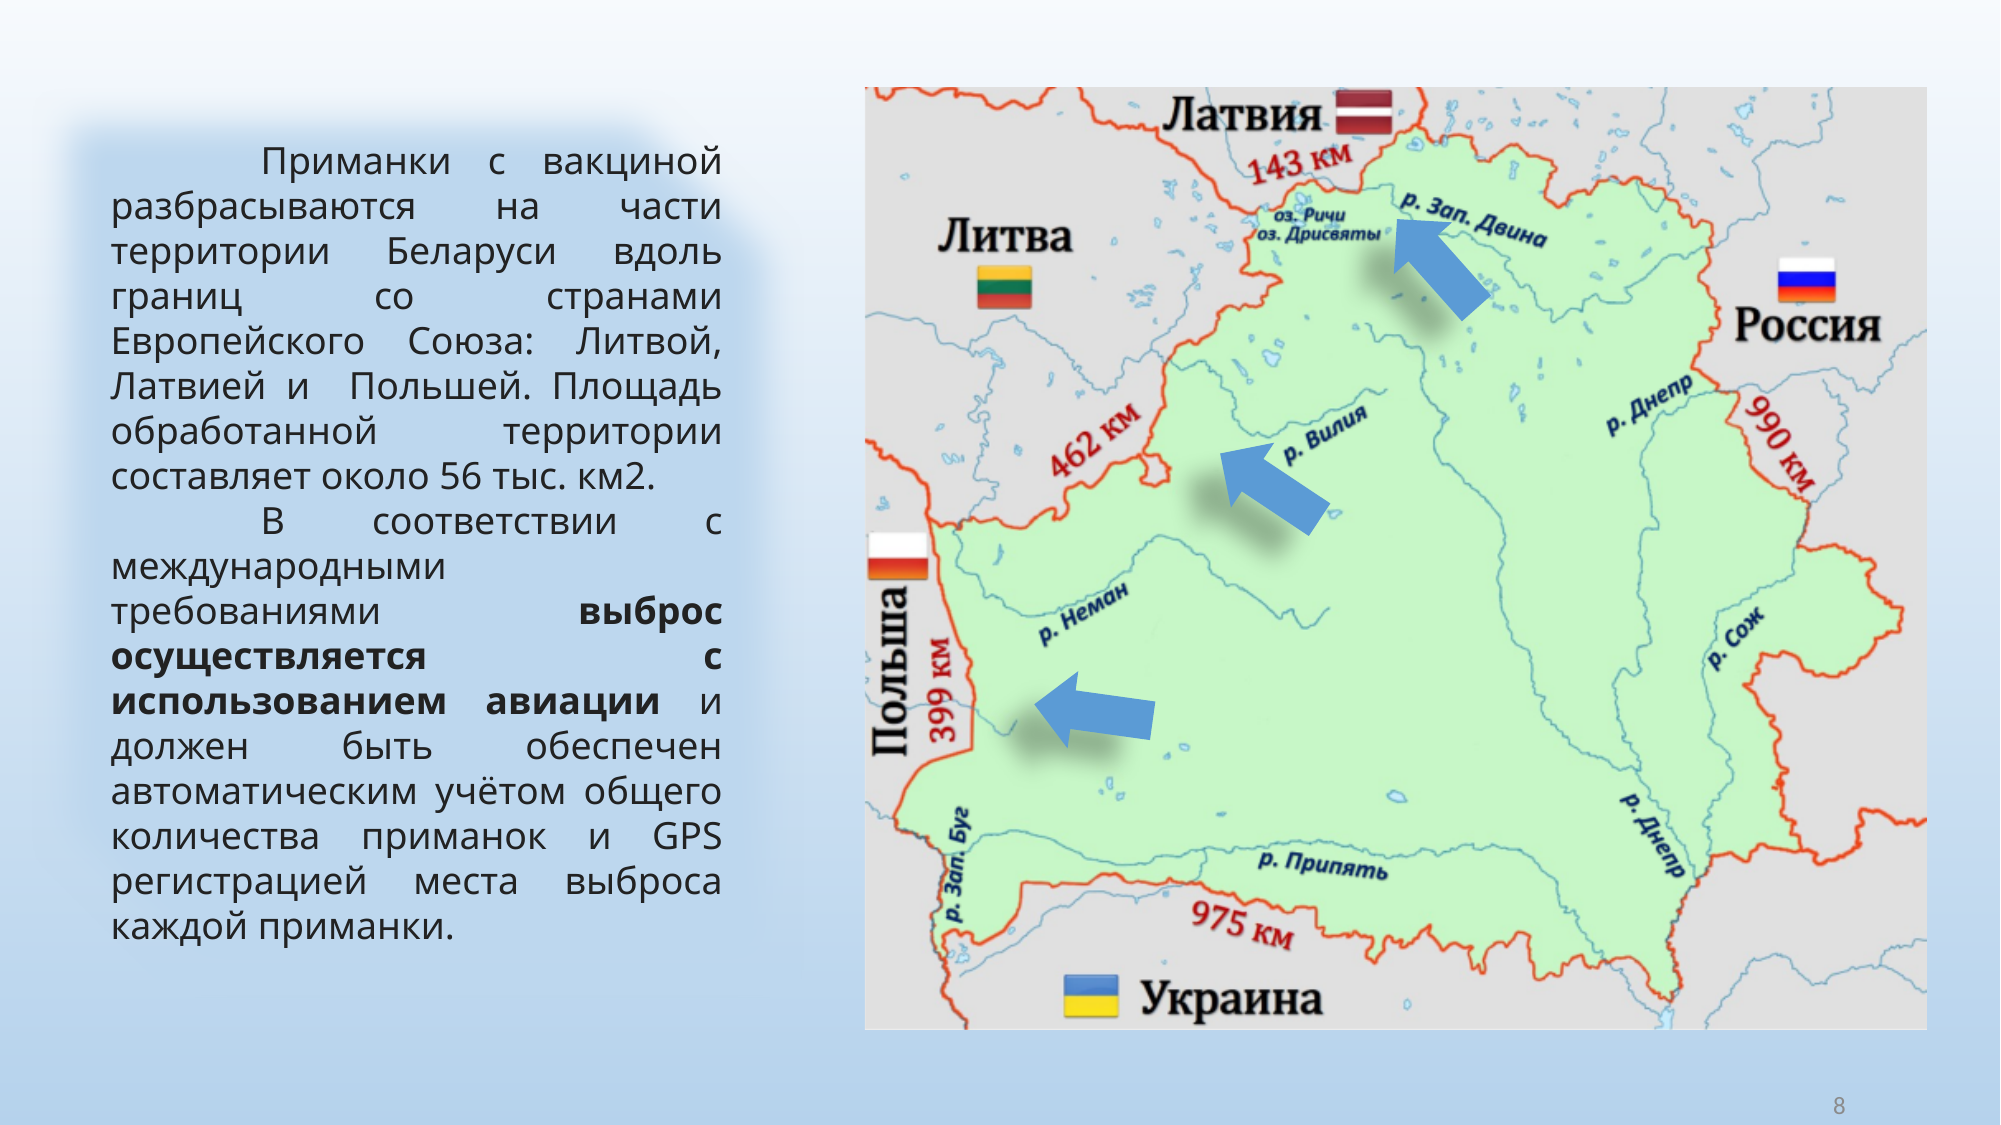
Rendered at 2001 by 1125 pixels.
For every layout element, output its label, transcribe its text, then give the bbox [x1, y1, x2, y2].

slide_number 8 [1410, 1074, 1861, 1125]
picture [864, 87, 1927, 1030]
text_box Приманки с вакциной разбрасываются на части территории Беларуси вдоль границ со странами Европейского Союза: Литвой, Латвией и Польшей. Площадь обработанной территории составляет около 56 тыс. км2. В соответствии с международными требованиями выброс осуществляется с использованием авиации и должен быть обеспечен автоматическим учётом общего количества приманок и GPS регистрацией места выброса каждой приманки. [98, 155, 737, 931]
